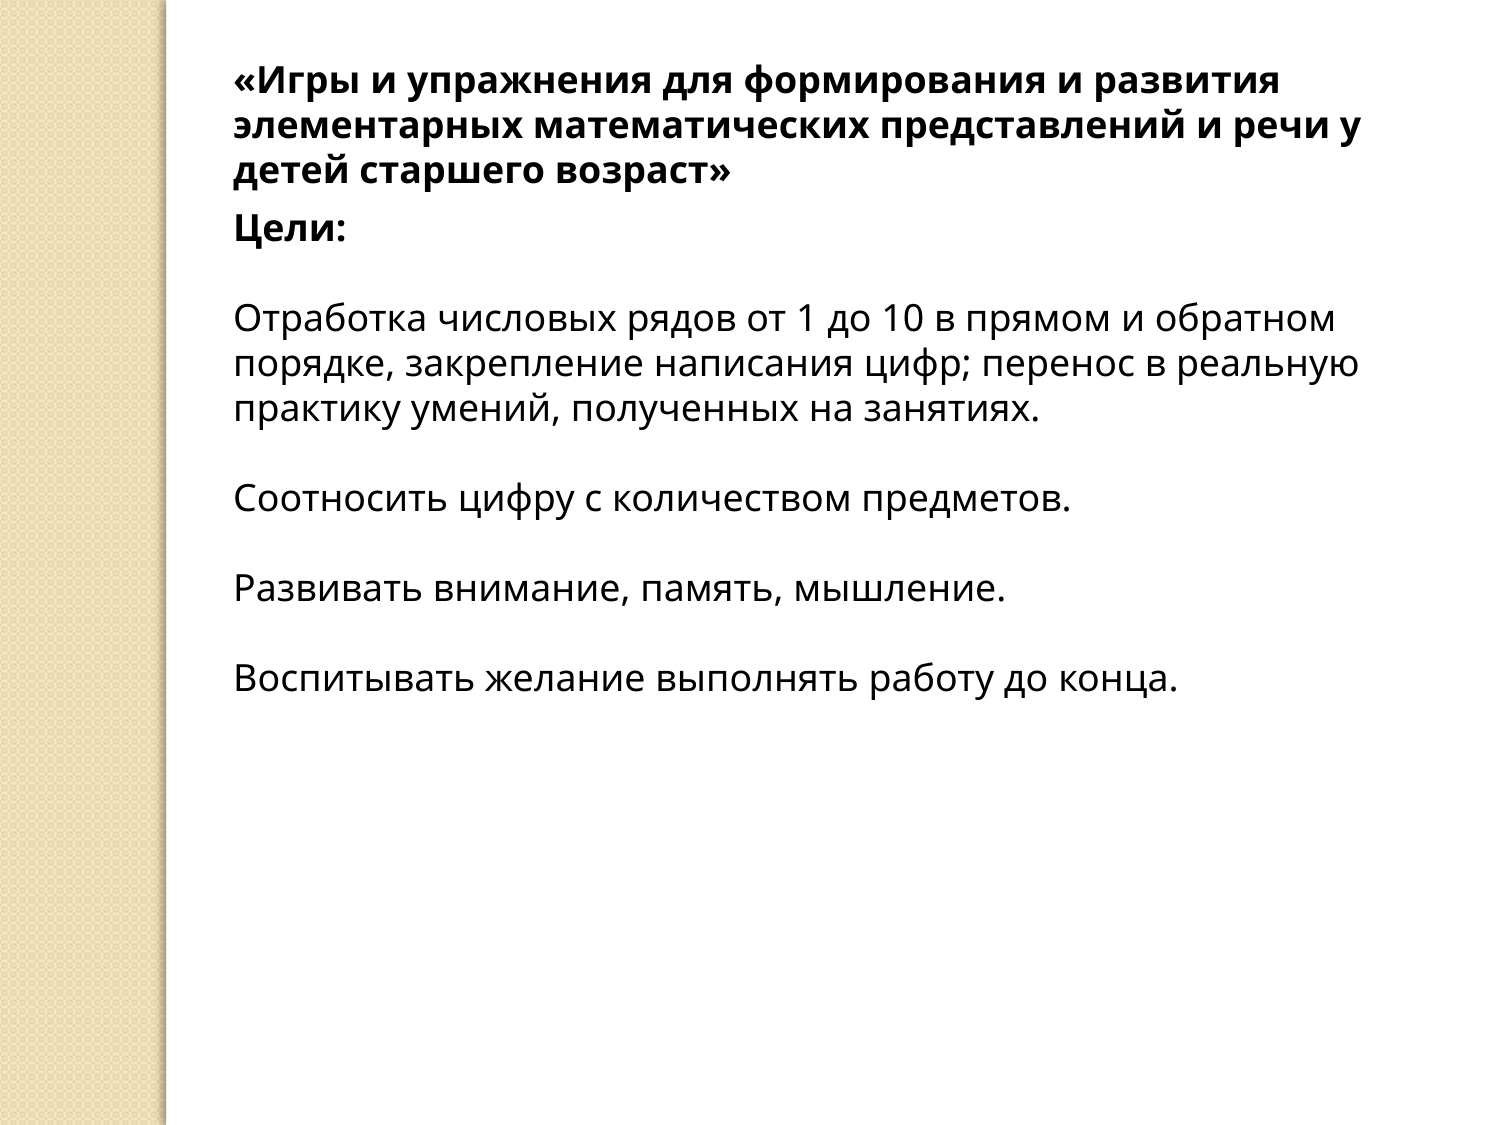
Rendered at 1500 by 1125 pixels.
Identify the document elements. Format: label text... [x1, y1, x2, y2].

text_box «Игры и упражнения для формирования и развития элементарных математических представлений и речи у детей старшего возраст» [218, 48, 1459, 198]
text_box Цели: Отработка числовых рядов от 1 до 10 в прямом и обратном порядке, закрепление написания цифр; перенос в реальную практику умений, полученных на занятиях. Соотносить цифру с количеством предметов. Развивать внимание, память, мышление. Воспитывать желание выполнять работу до конца. [218, 198, 1459, 706]
